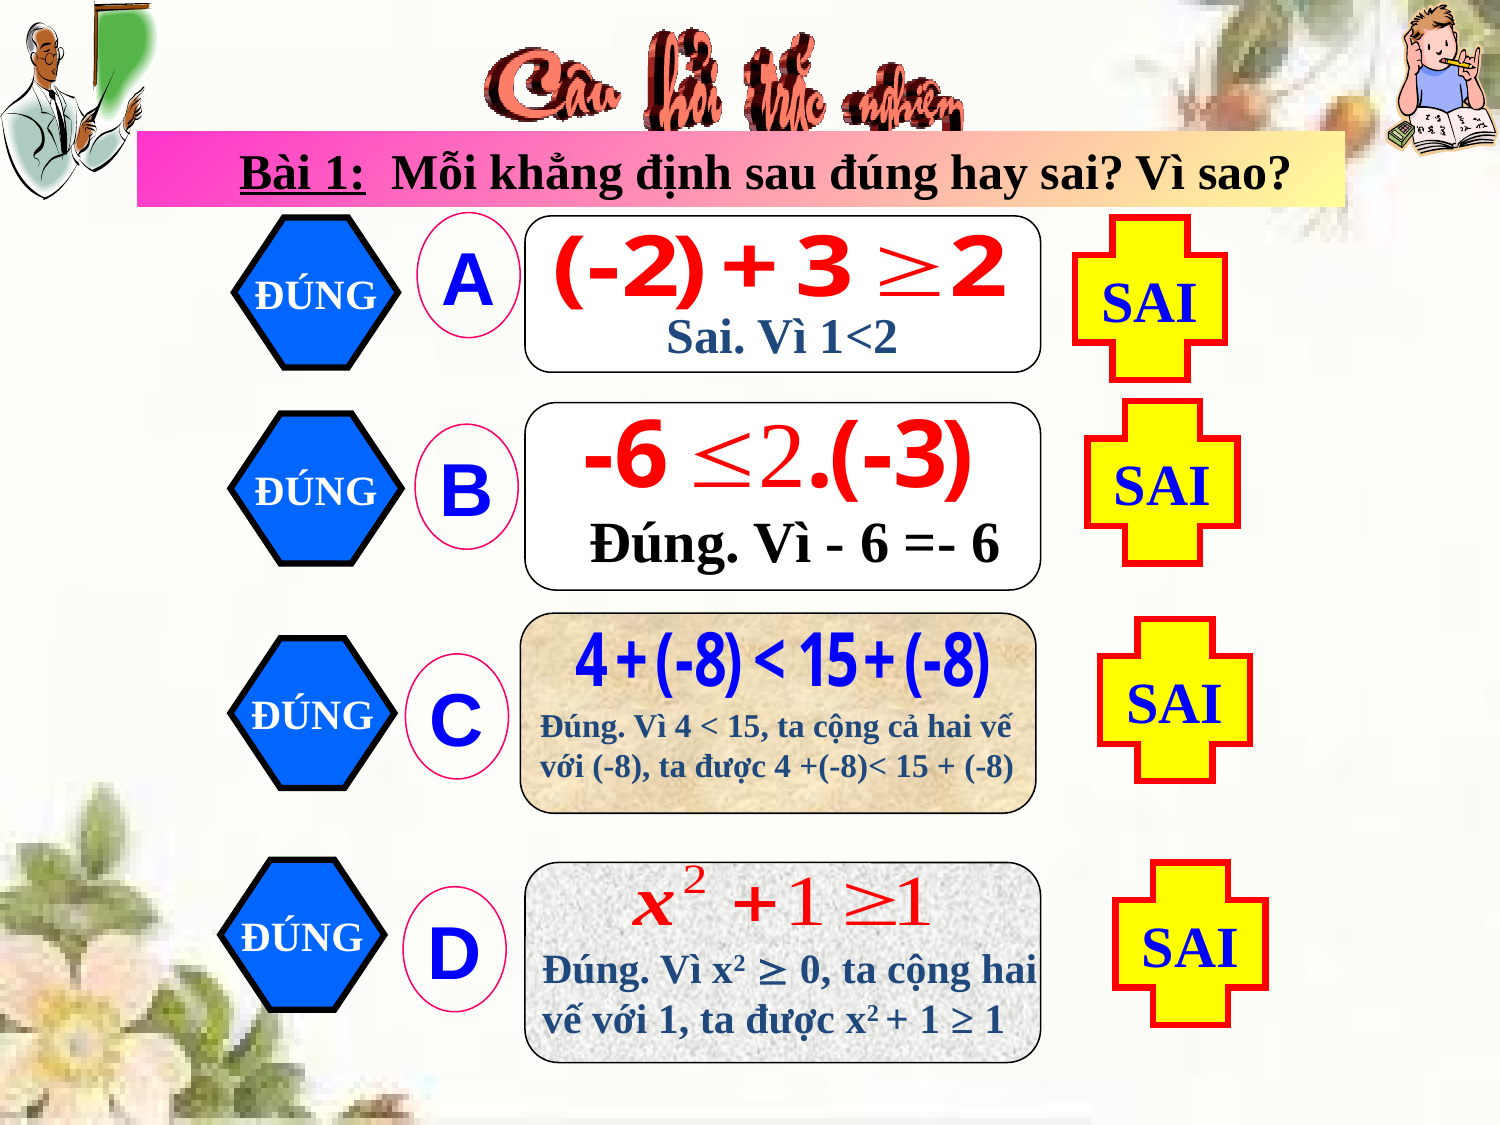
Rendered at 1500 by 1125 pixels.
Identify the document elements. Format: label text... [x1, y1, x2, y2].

text_box SAI [1099, 618, 1250, 782]
text_box ĐÚNG [230, 638, 395, 789]
text_box [532, 1050, 1034, 1063]
text_box [525, 402, 1041, 591]
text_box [566, 617, 999, 718]
text_box ĐÚNG [233, 217, 398, 368]
text_box SAI [1074, 217, 1225, 380]
text_box [525, 215, 1041, 373]
picture [0, 0, 1500, 1125]
text_box D [403, 886, 507, 1012]
text_box [941, 862, 1041, 934]
text_box Đúng. Vì - 6 =- 6 [574, 496, 1016, 582]
text_box Bài 1: Mỗi khẳng định sau đúng hay sai? Vì sao? [161, 131, 1346, 207]
text_box Đúng. Vì x2  0, ta cộng hai vế với 1, ta được x2 + 1 ≥ 1 [527, 934, 1076, 1050]
text_box A [417, 212, 521, 338]
text_box Sai. Vì 1<2 [652, 341, 914, 372]
text_box [520, 613, 1036, 796]
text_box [618, 849, 938, 938]
text_box [524, 862, 613, 1041]
text_box B [415, 424, 519, 550]
text_box ĐÚNG [230, 413, 402, 564]
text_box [539, 218, 1019, 332]
text_box Đúng. Vì 4 < 15, ta cộng cả hai vế với (-8), ta được 4 +(-8)< 15 + (-8) [524, 696, 1036, 832]
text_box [571, 400, 985, 527]
text_box ĐÚNG [220, 859, 385, 1010]
text_box SAI [1087, 400, 1238, 564]
text_box C [405, 653, 509, 779]
text_box SAI [1115, 862, 1266, 1025]
